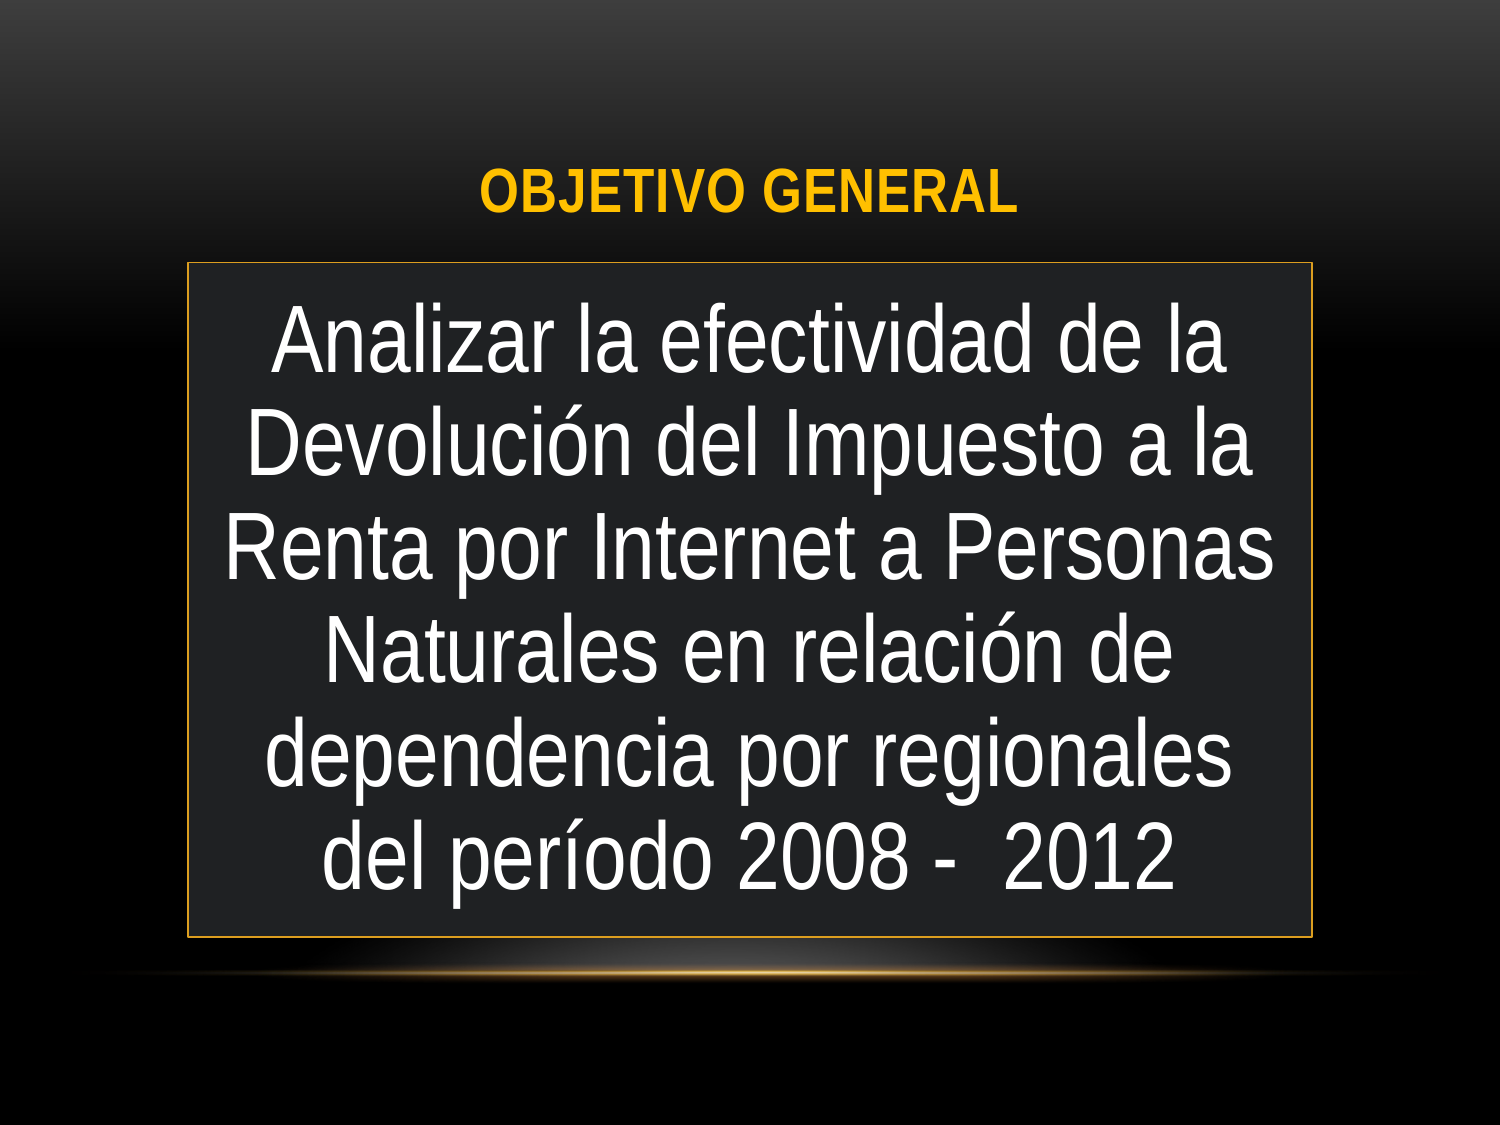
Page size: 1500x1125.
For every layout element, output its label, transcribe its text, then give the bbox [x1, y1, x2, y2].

title OBJETIVO GENERAL [99, 45, 1400, 233]
picture [0, 0, 1500, 1125]
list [99, 262, 1401, 938]
